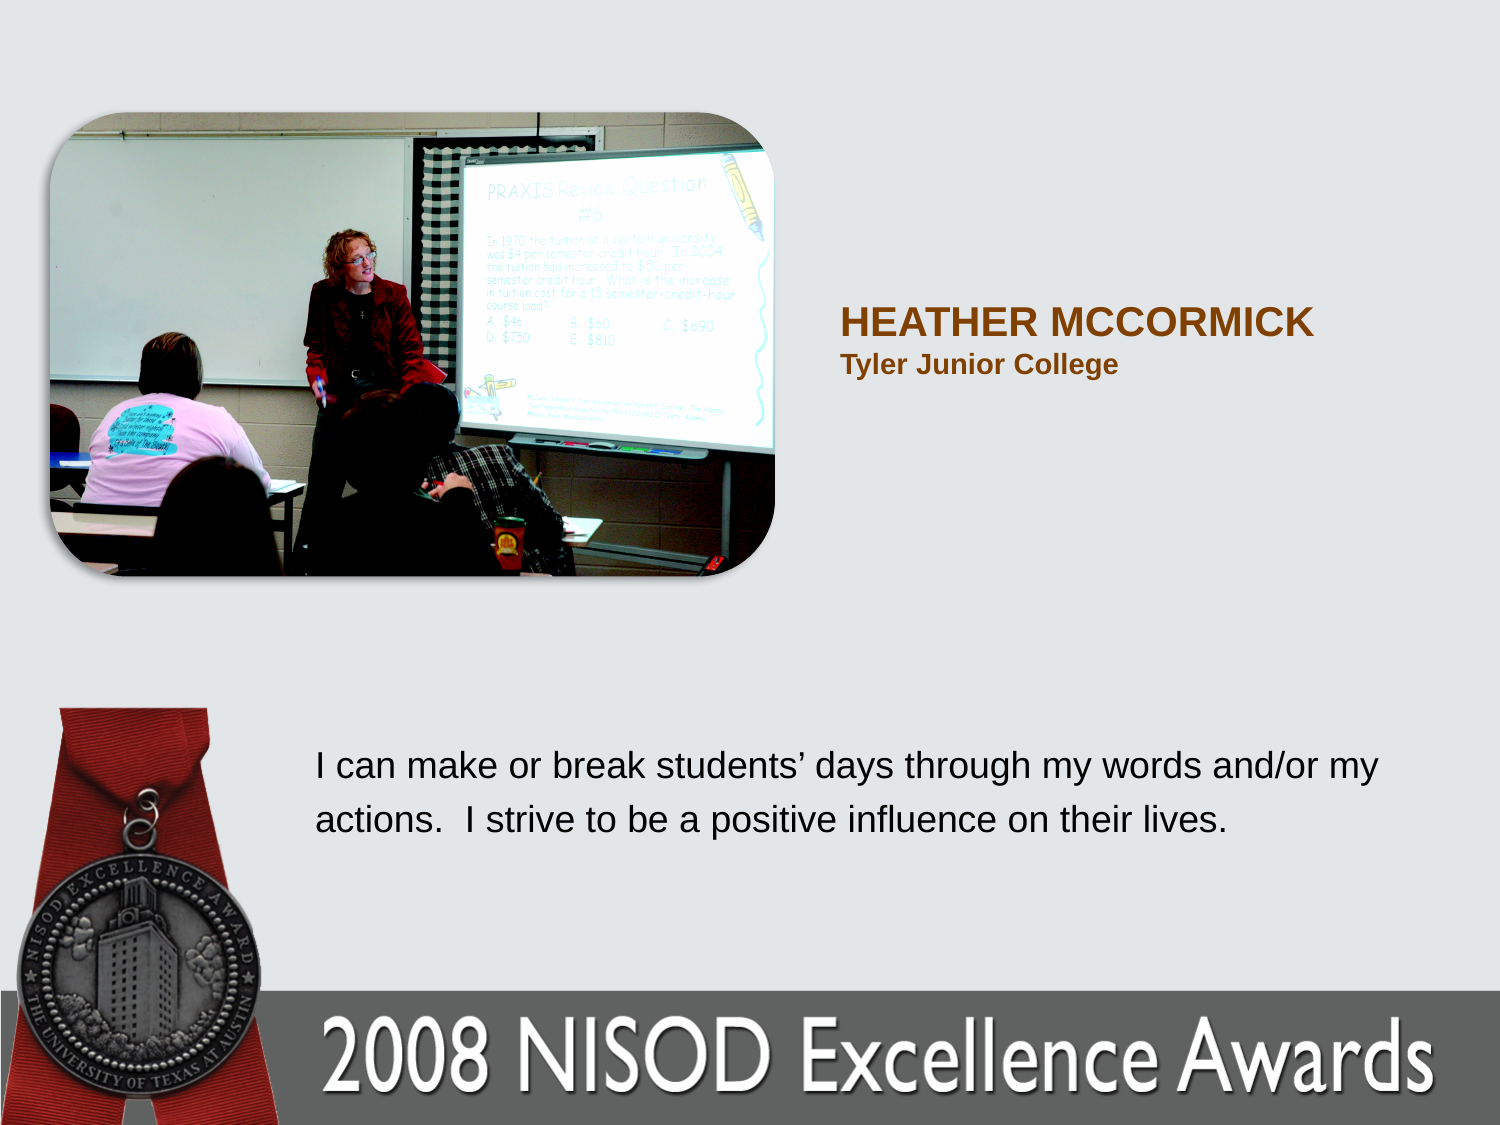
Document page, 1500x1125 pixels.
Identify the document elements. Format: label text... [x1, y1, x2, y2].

title HEATHER MCCORMICK Tyler Junior College [825, 184, 1475, 388]
list I can make or break students’ days through my words and/or my actions. I strive to be a positive influence on their lives. [300, 725, 1413, 863]
picture [0, 0, 1500, 1125]
